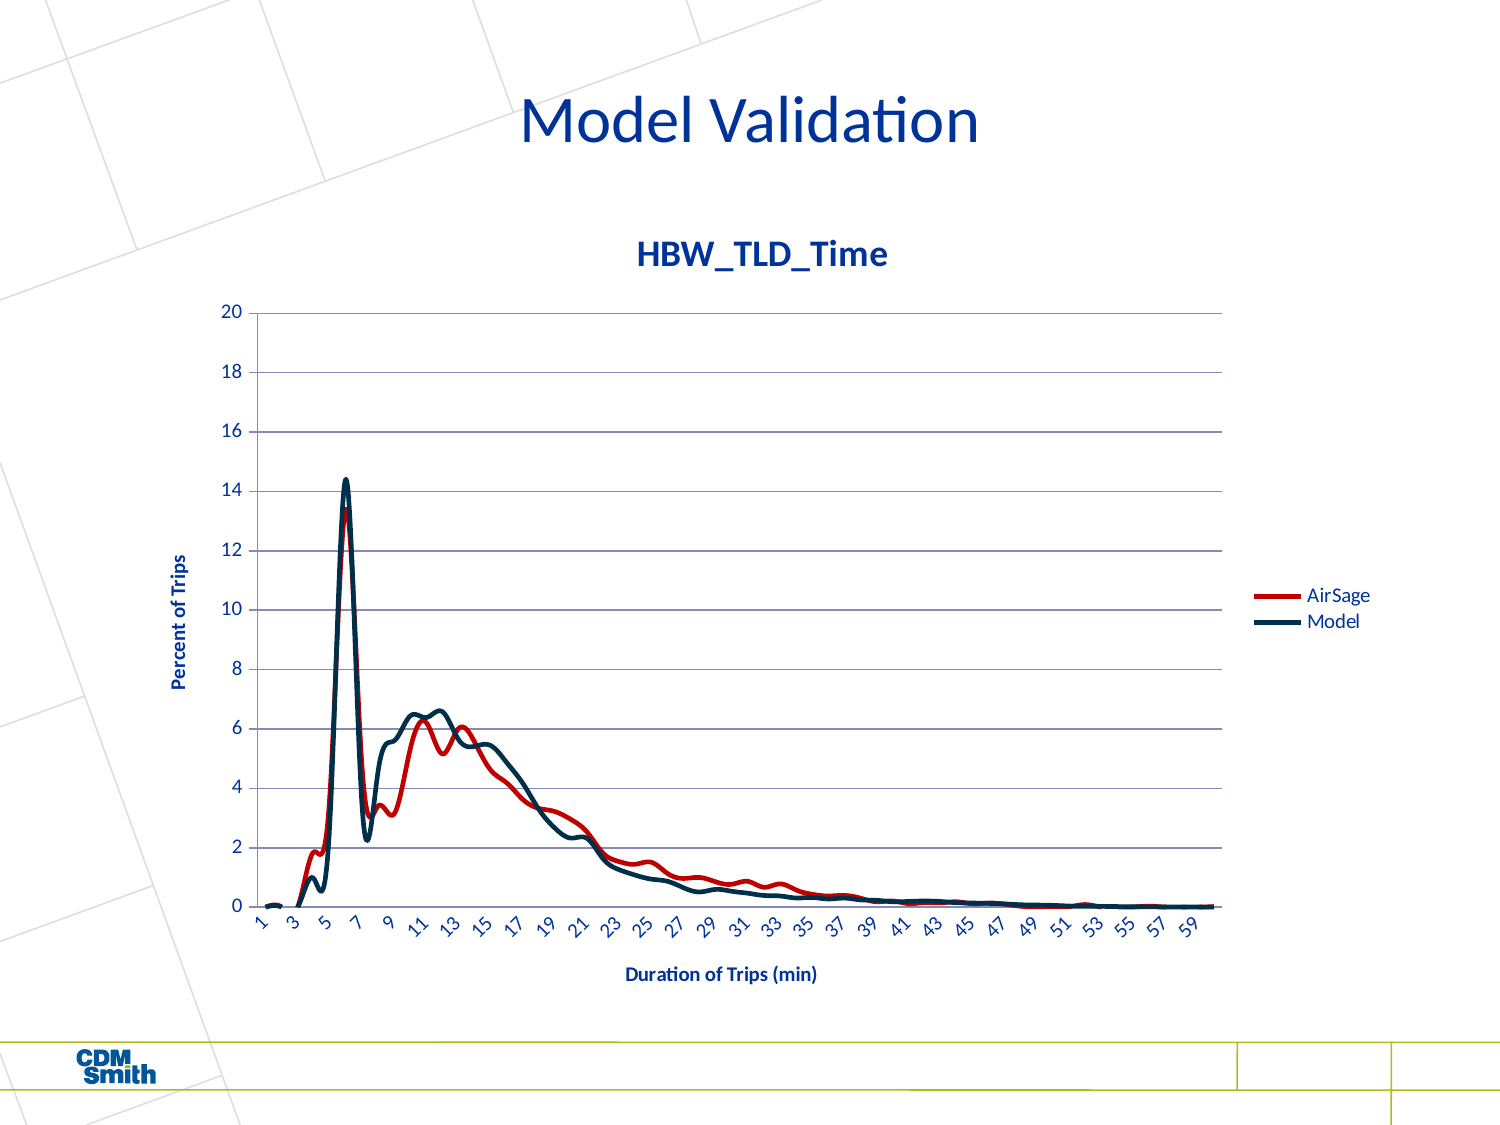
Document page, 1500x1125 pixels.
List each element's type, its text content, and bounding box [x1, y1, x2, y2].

chart [136, 202, 1390, 1018]
title Model Validation [0, 0, 1500, 233]
